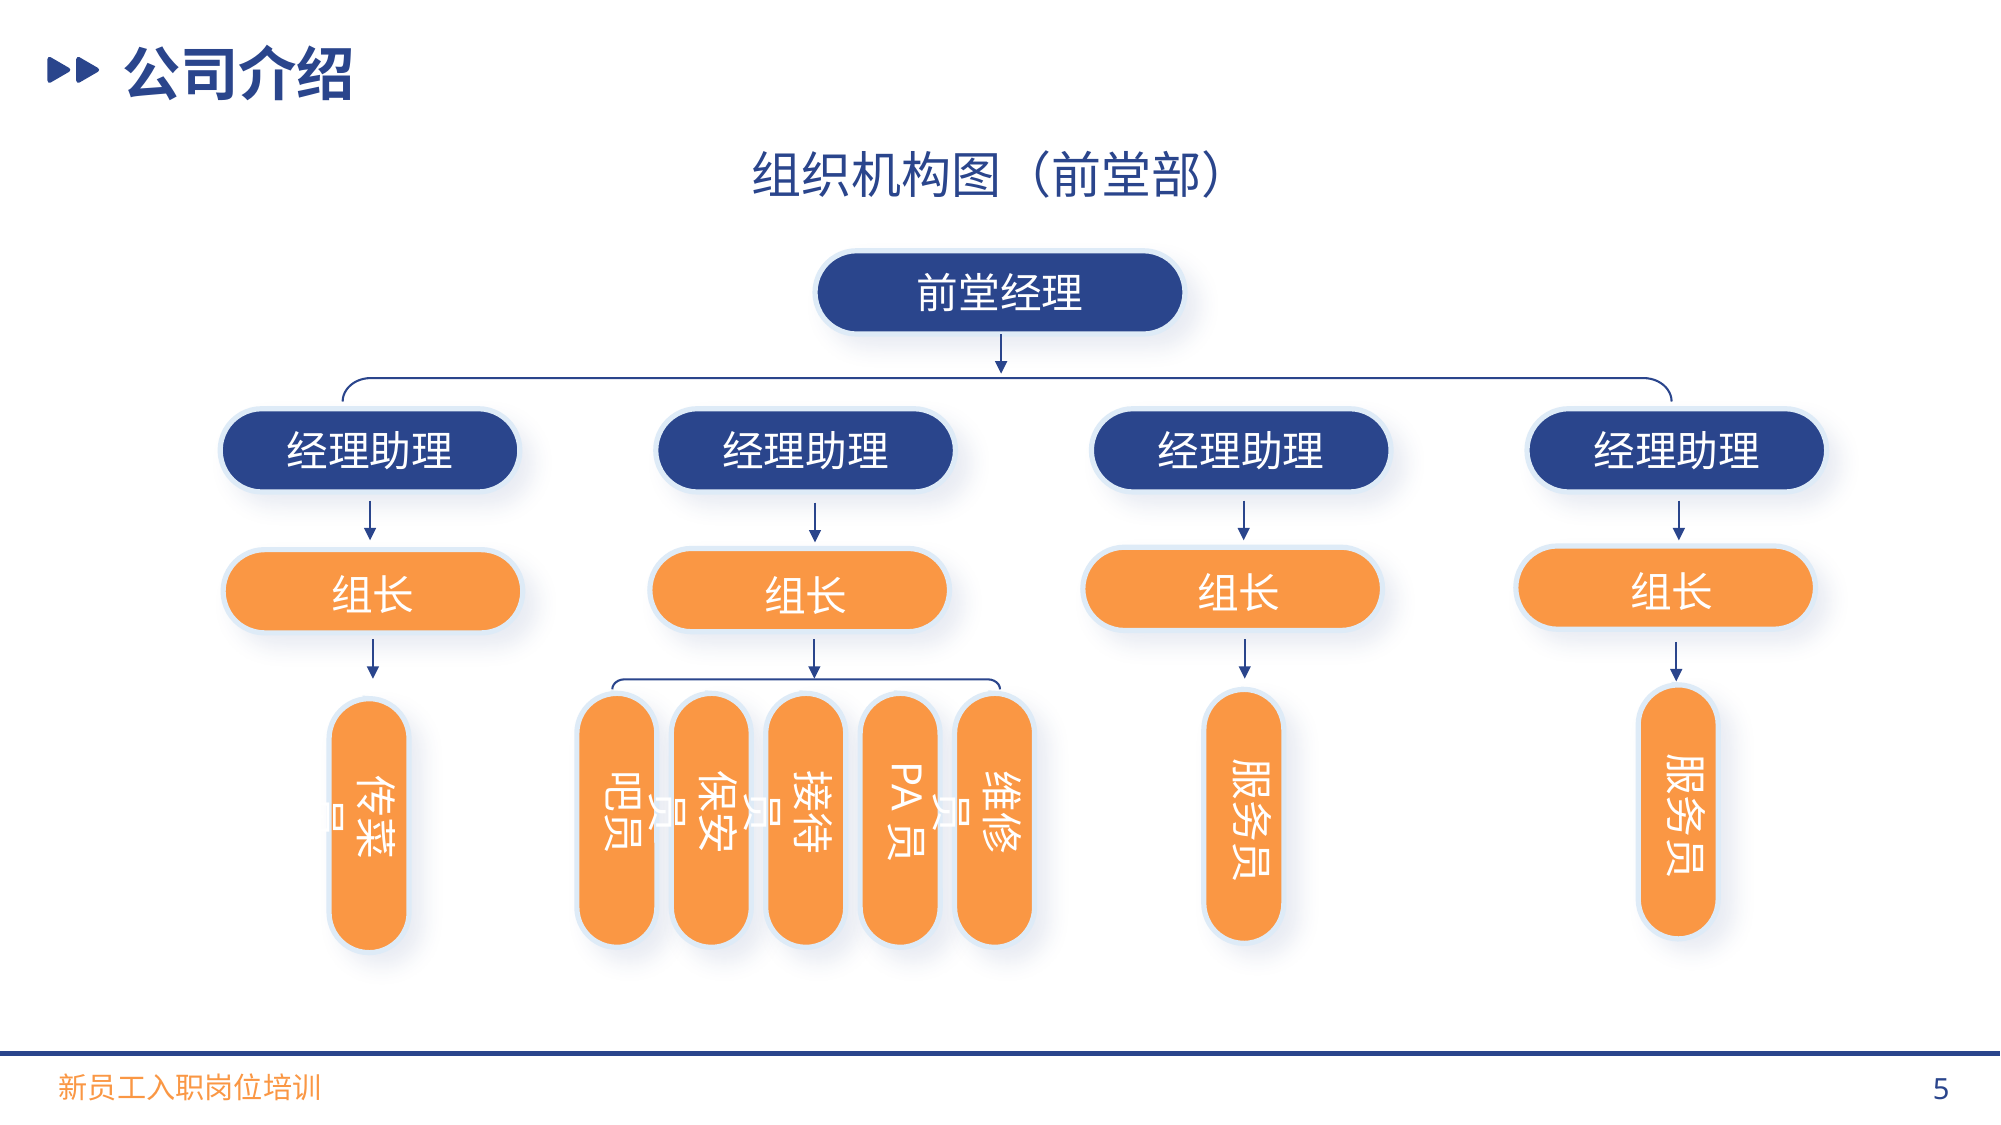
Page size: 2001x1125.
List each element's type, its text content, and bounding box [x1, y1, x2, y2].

text_box [1081, 546, 1384, 632]
text_box [648, 547, 951, 633]
text_box PA员 [860, 741, 941, 884]
text_box 组长 [1570, 557, 1773, 623]
text_box [342, 377, 1673, 402]
text_box 接待员 [765, 741, 847, 884]
text_box [764, 692, 847, 949]
text_box 服务员 [1204, 738, 1286, 903]
text_box [859, 692, 942, 949]
text_box [1202, 688, 1285, 945]
text_box 组长 [271, 561, 474, 627]
text_box 公司介绍 [107, 30, 391, 115]
text_box [670, 692, 753, 949]
text_box 组长 [1137, 559, 1340, 624]
text_box 组长 [704, 561, 907, 627]
text_box [953, 692, 1036, 949]
text_box [222, 548, 524, 634]
text_box 组织机构图（前堂部） [500, 136, 1502, 211]
text_box [1514, 544, 1817, 631]
text_box 维修员 [954, 741, 1036, 884]
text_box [1526, 408, 1827, 492]
text_box 服务员 [1638, 734, 1720, 899]
text_box [1637, 683, 1720, 940]
text_box [328, 697, 411, 954]
text_box 传菜员 [328, 746, 410, 889]
text_box [611, 678, 1001, 690]
text_box [575, 692, 658, 949]
text_box 吧员 [576, 741, 658, 884]
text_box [1091, 408, 1392, 492]
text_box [655, 408, 956, 492]
text_box 保安员 [671, 741, 752, 884]
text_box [814, 250, 1185, 334]
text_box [220, 408, 520, 492]
